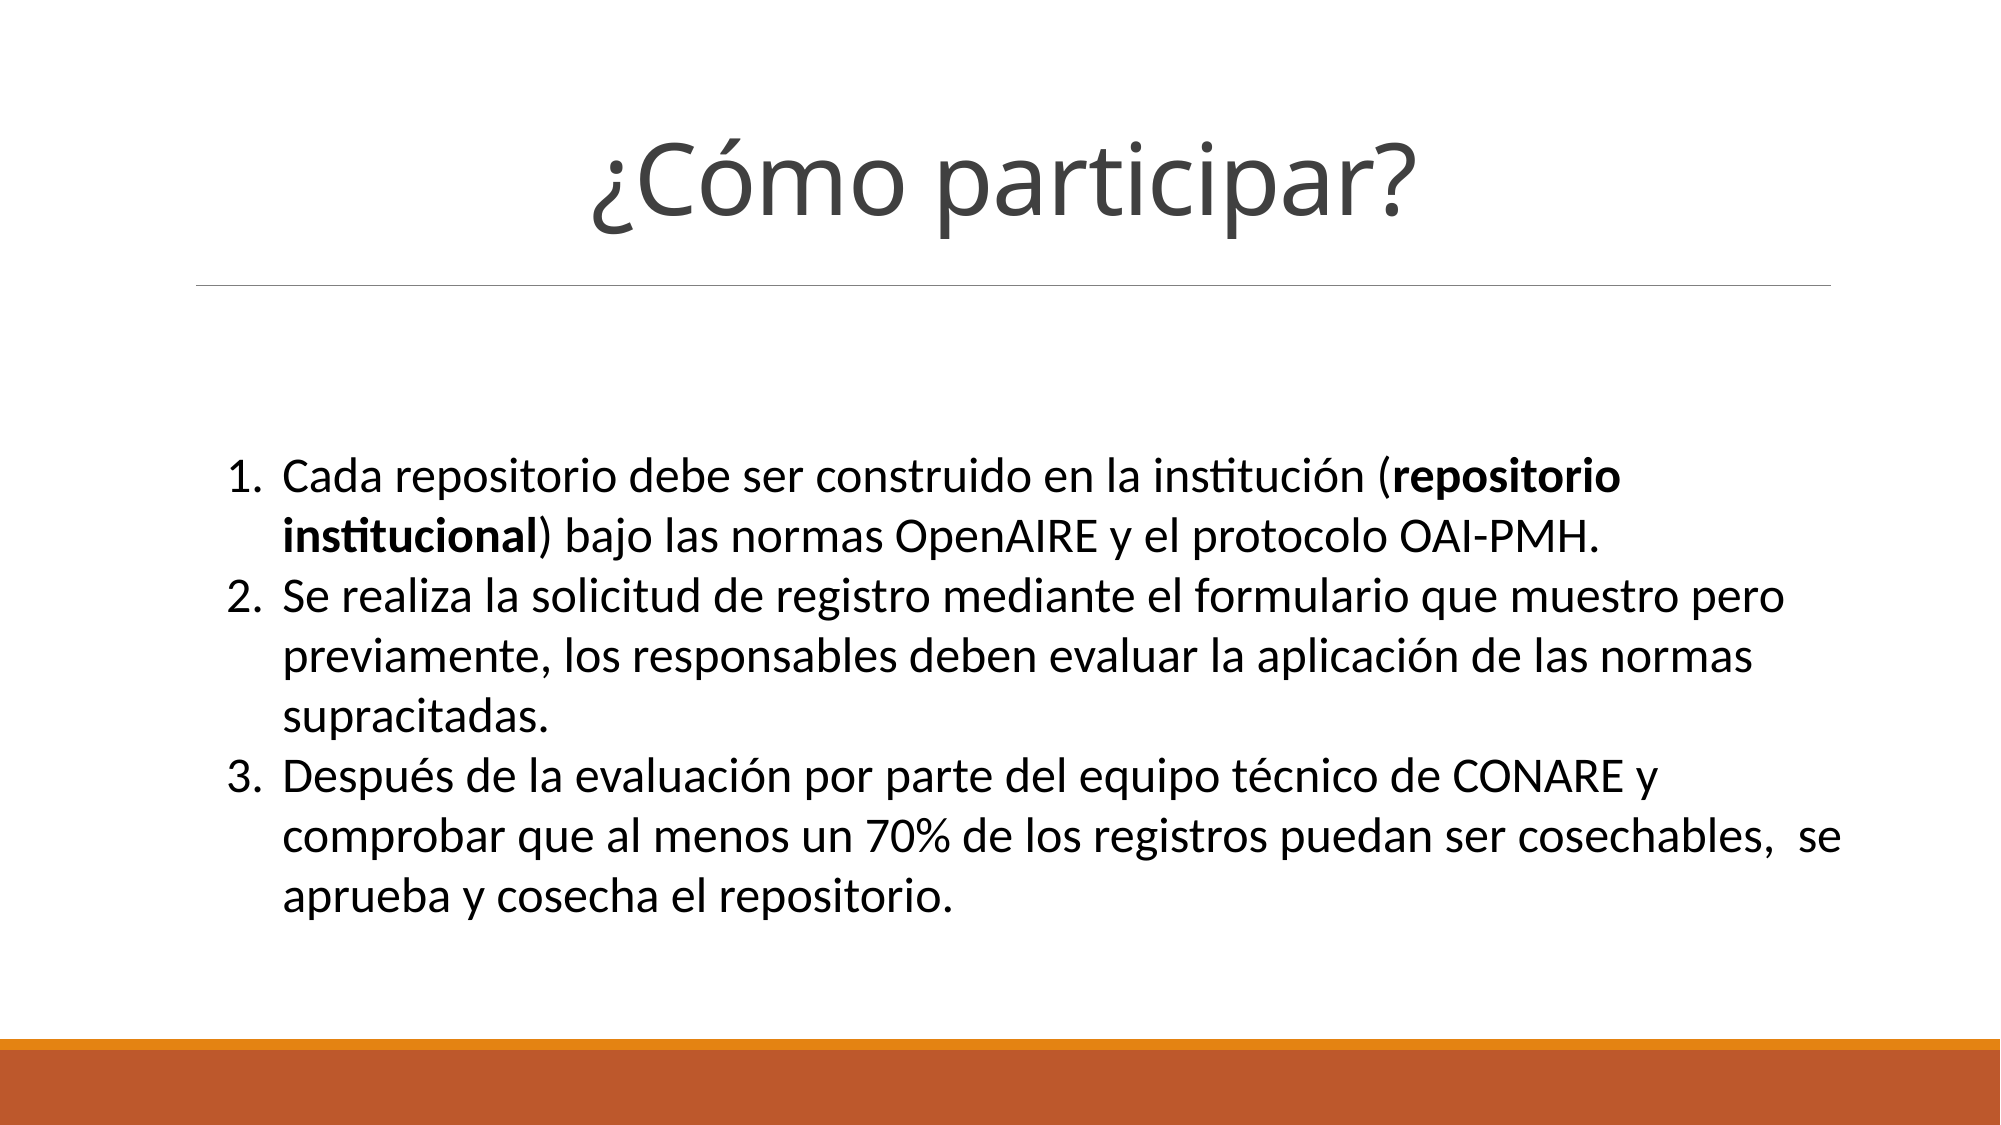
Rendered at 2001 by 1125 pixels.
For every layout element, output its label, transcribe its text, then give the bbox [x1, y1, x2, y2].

text_box Cada repositorio debe ser construido en la institución (repositorio institucional) bajo las normas OpenAIRE y el protocolo OAI-PMH. Se realiza la solicitud de registro mediante el formulario que muestro pero previamente, los responsables deben evaluar la aplicación de las normas supracitadas. Después de la evaluación por parte del equipo técnico de CONARE y comprobar que al menos un 70% de los registros puedan ser cosechables, se aprueba y cosecha el repositorio. [211, 435, 1866, 930]
title ¿Cómo participar? [180, 47, 1830, 243]
